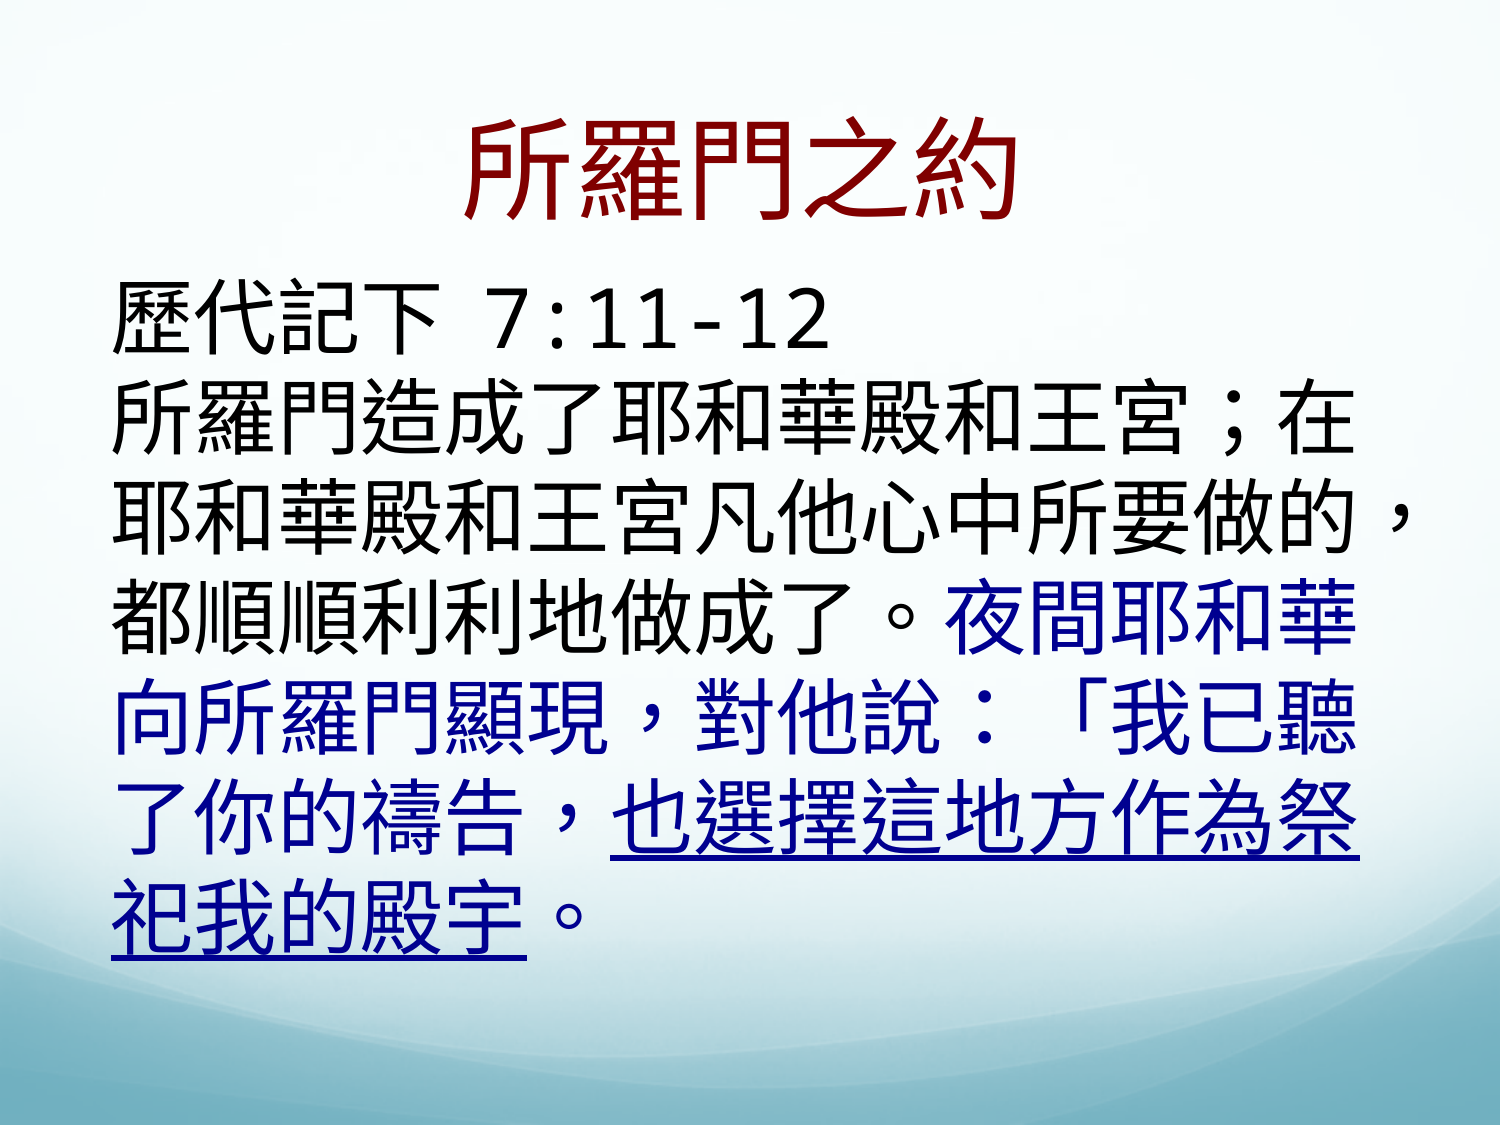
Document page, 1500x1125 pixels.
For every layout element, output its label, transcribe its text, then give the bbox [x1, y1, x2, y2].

text_box 歷代記下 7:11-12 所羅門造成了耶和華殿和王宮；在耶和華殿和王宮凡他心中所要做的，都順順利利地做成了。夜間耶和華向所羅門顯現，對他說：「我已聽了你的禱告，也選擇這地方作為祭祀我的殿宇。 [96, 258, 1452, 973]
text_box 所羅門之約 [96, 91, 1390, 242]
